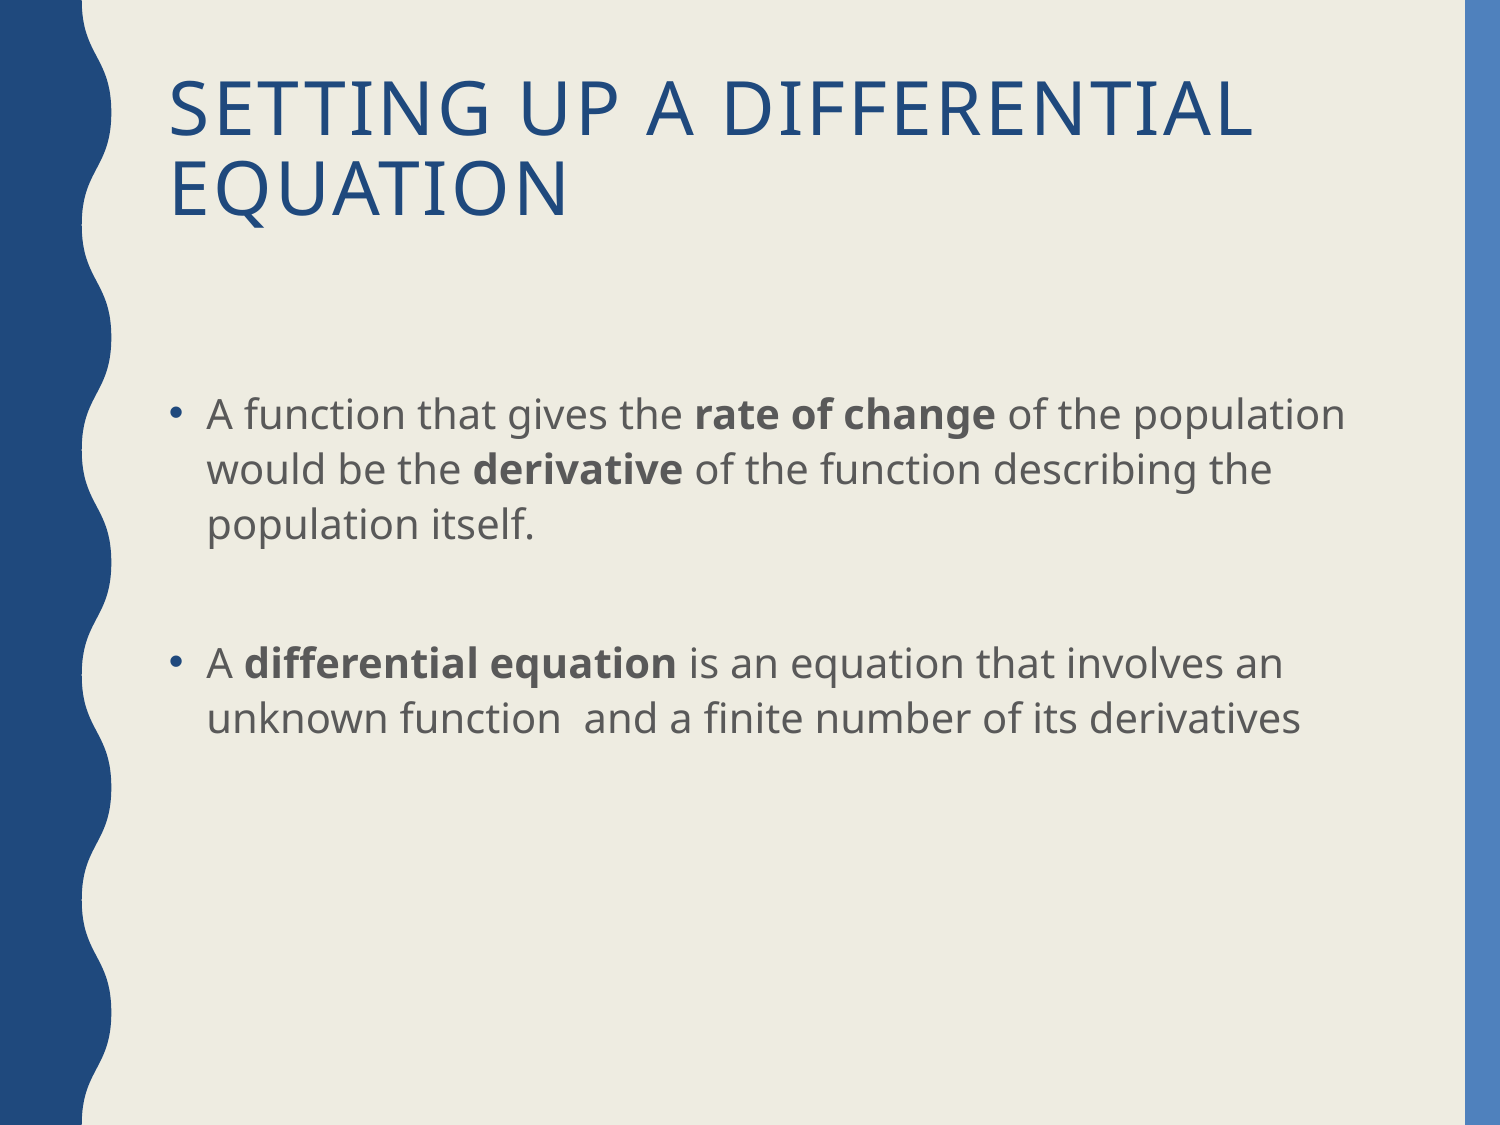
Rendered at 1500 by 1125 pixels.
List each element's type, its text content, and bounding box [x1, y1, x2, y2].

title Setting up a Differential Equation [154, 62, 1407, 308]
